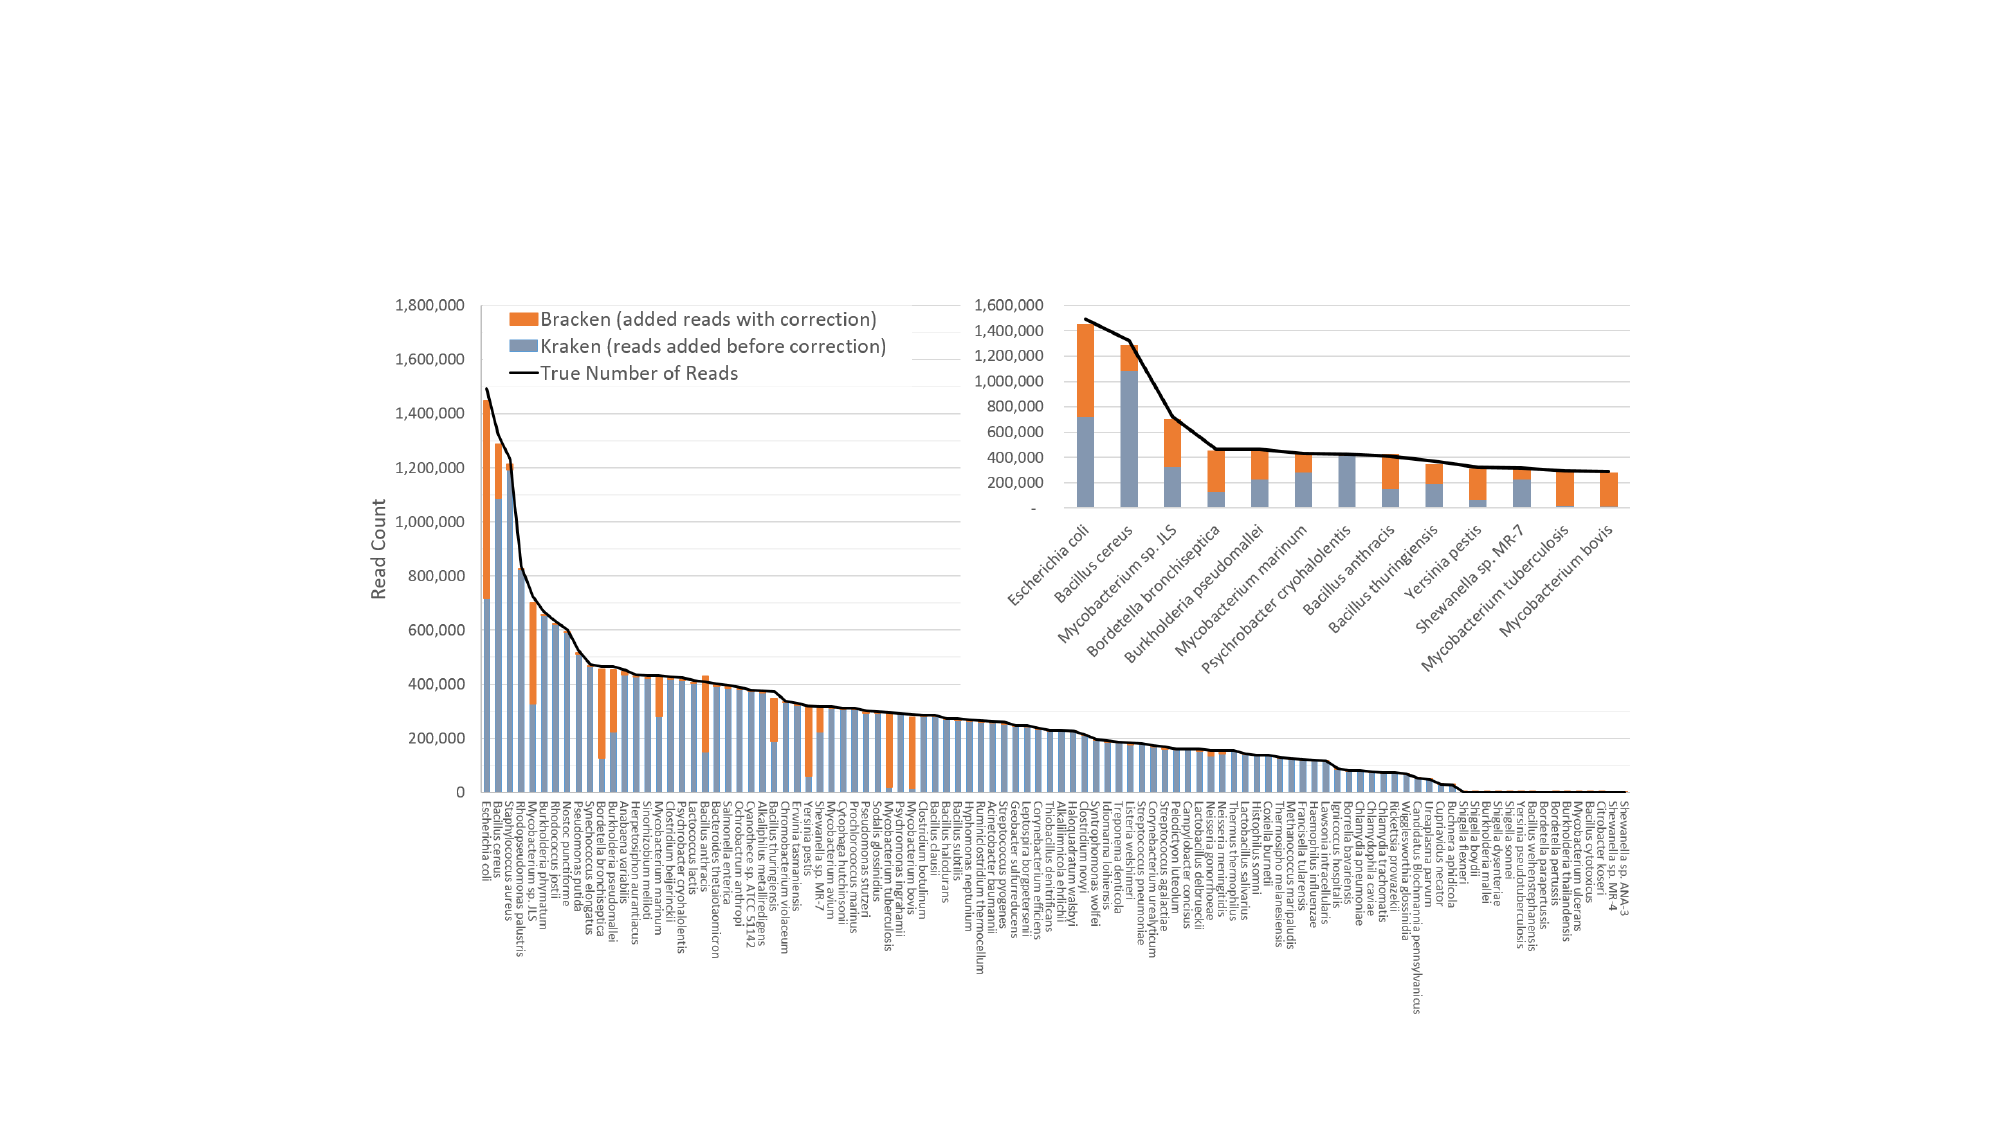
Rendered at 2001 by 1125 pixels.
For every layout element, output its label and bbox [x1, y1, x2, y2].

list [370, 299, 1630, 1014]
